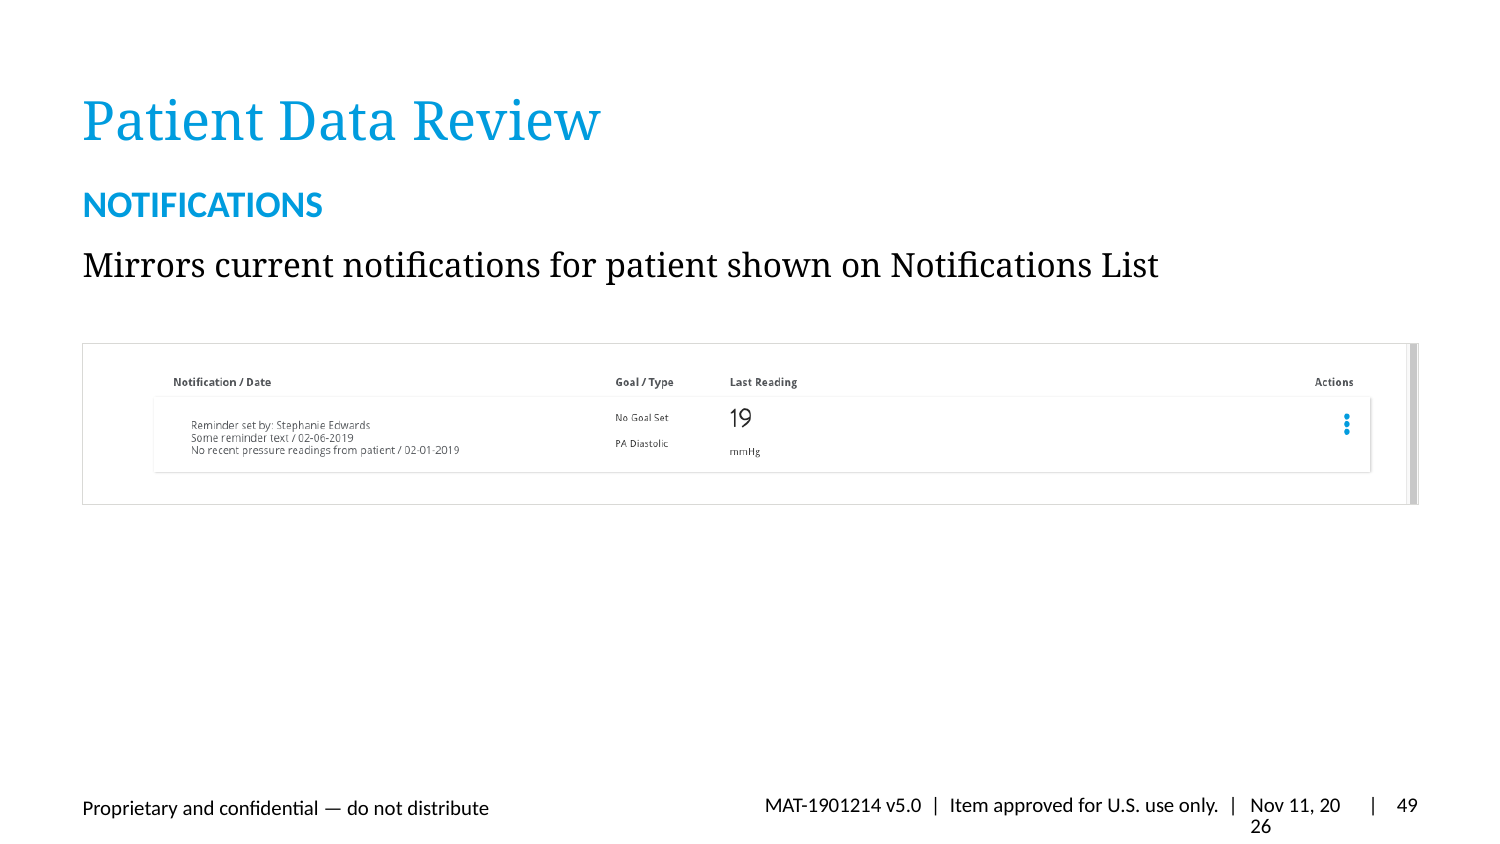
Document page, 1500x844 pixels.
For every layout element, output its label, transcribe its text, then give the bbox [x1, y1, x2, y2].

list Notifications [82, 180, 1419, 245]
title Patient Data Review [82, 93, 1418, 158]
list Mirrors current notifications for patient shown on Notifications List [82, 245, 1419, 321]
footer MAT-1901214 v5.0 | Item approved for U.S. use only. | [597, 782, 1243, 828]
slide_number 27-Mar-24 [1243, 782, 1339, 828]
slide_number | 49 [1339, 782, 1433, 828]
picture [82, 343, 1419, 505]
